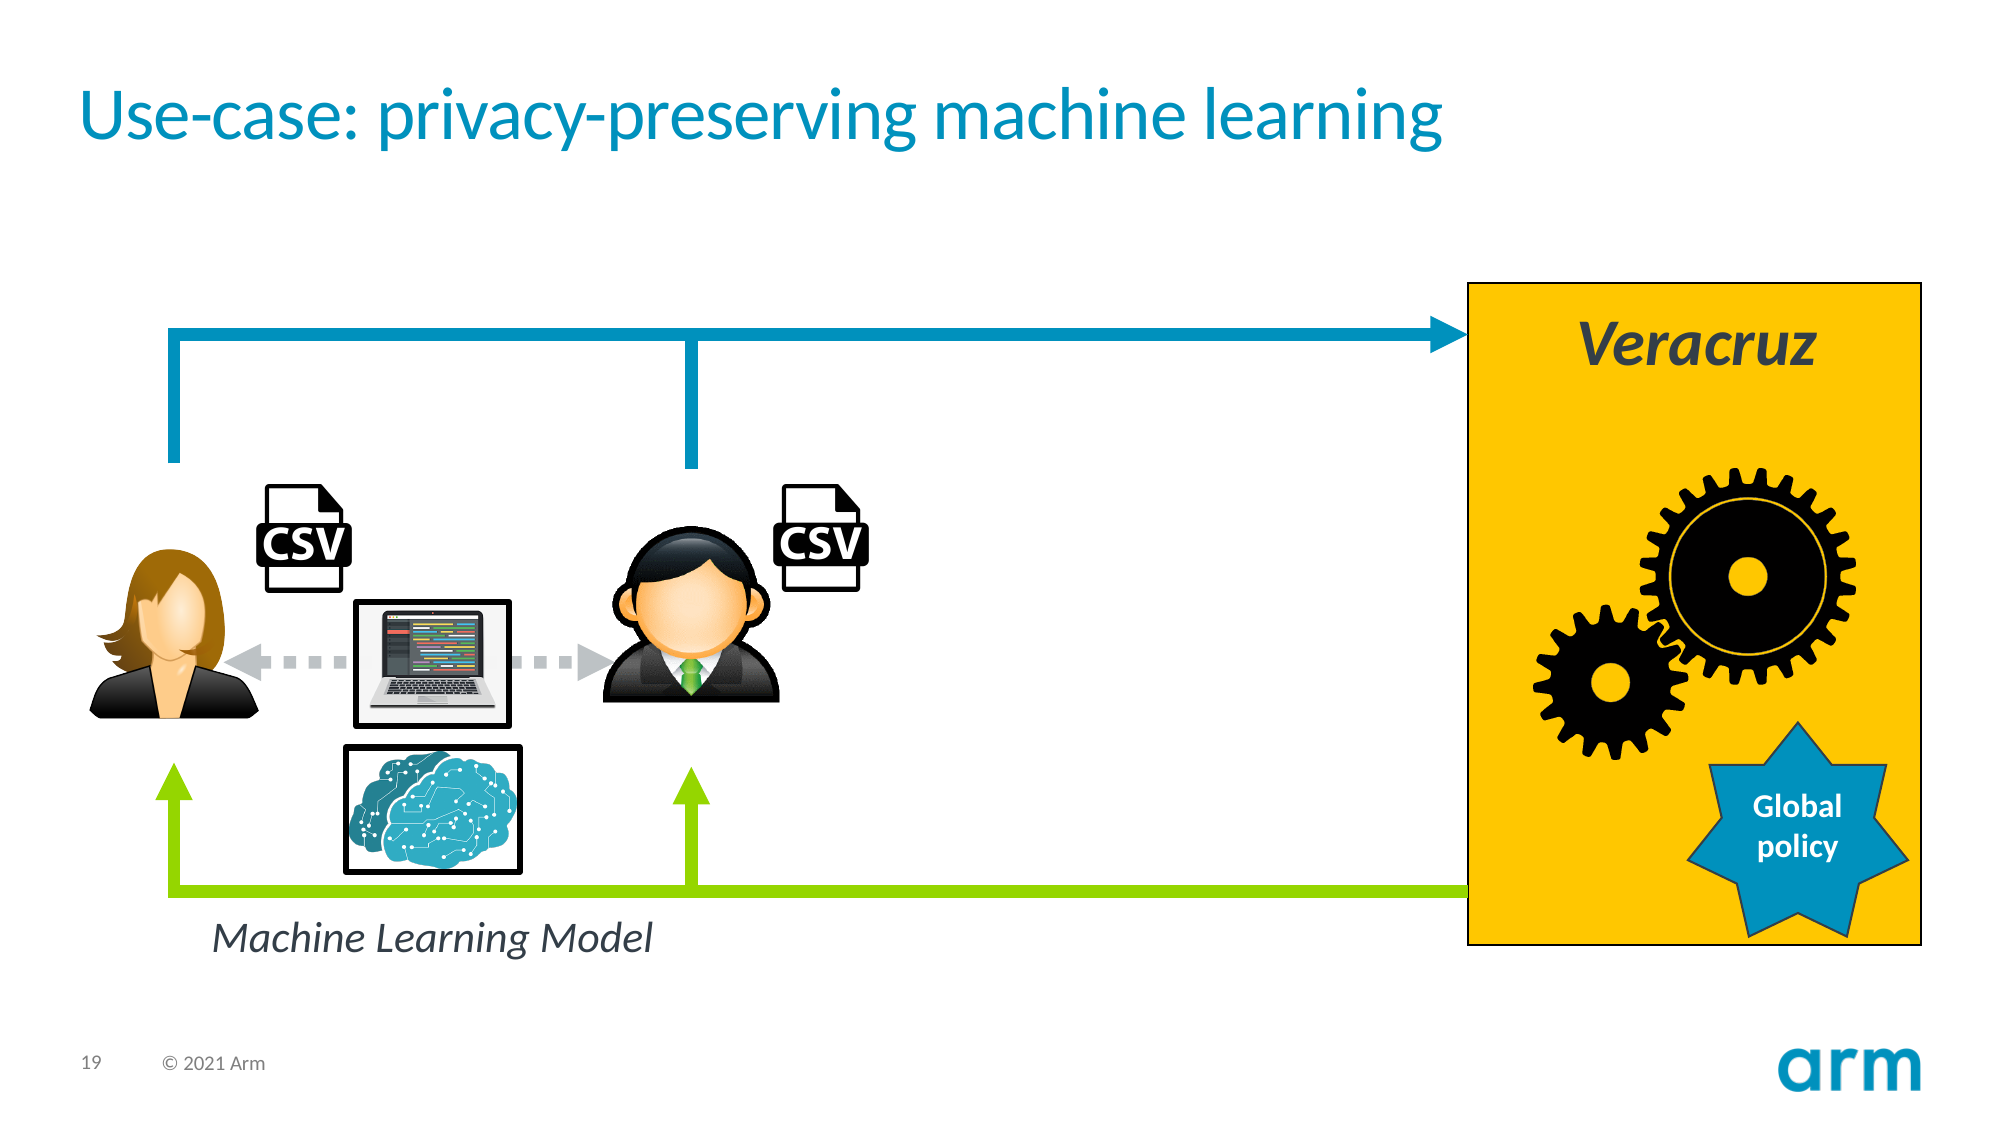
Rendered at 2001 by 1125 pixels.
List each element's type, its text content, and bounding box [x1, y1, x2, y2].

title Use-case: privacy-preserving machine learning [78, 78, 1922, 186]
text_box [1467, 282, 1922, 946]
picture [602, 484, 875, 703]
text_box Veracruz [1576, 307, 1818, 380]
picture [359, 604, 506, 724]
text_box Global policy [1686, 760, 1910, 939]
picture [1777, 1047, 1922, 1093]
picture [1533, 468, 1856, 760]
picture [85, 484, 358, 723]
text_box Machine Learning Model [211, 914, 654, 962]
picture [348, 750, 517, 869]
